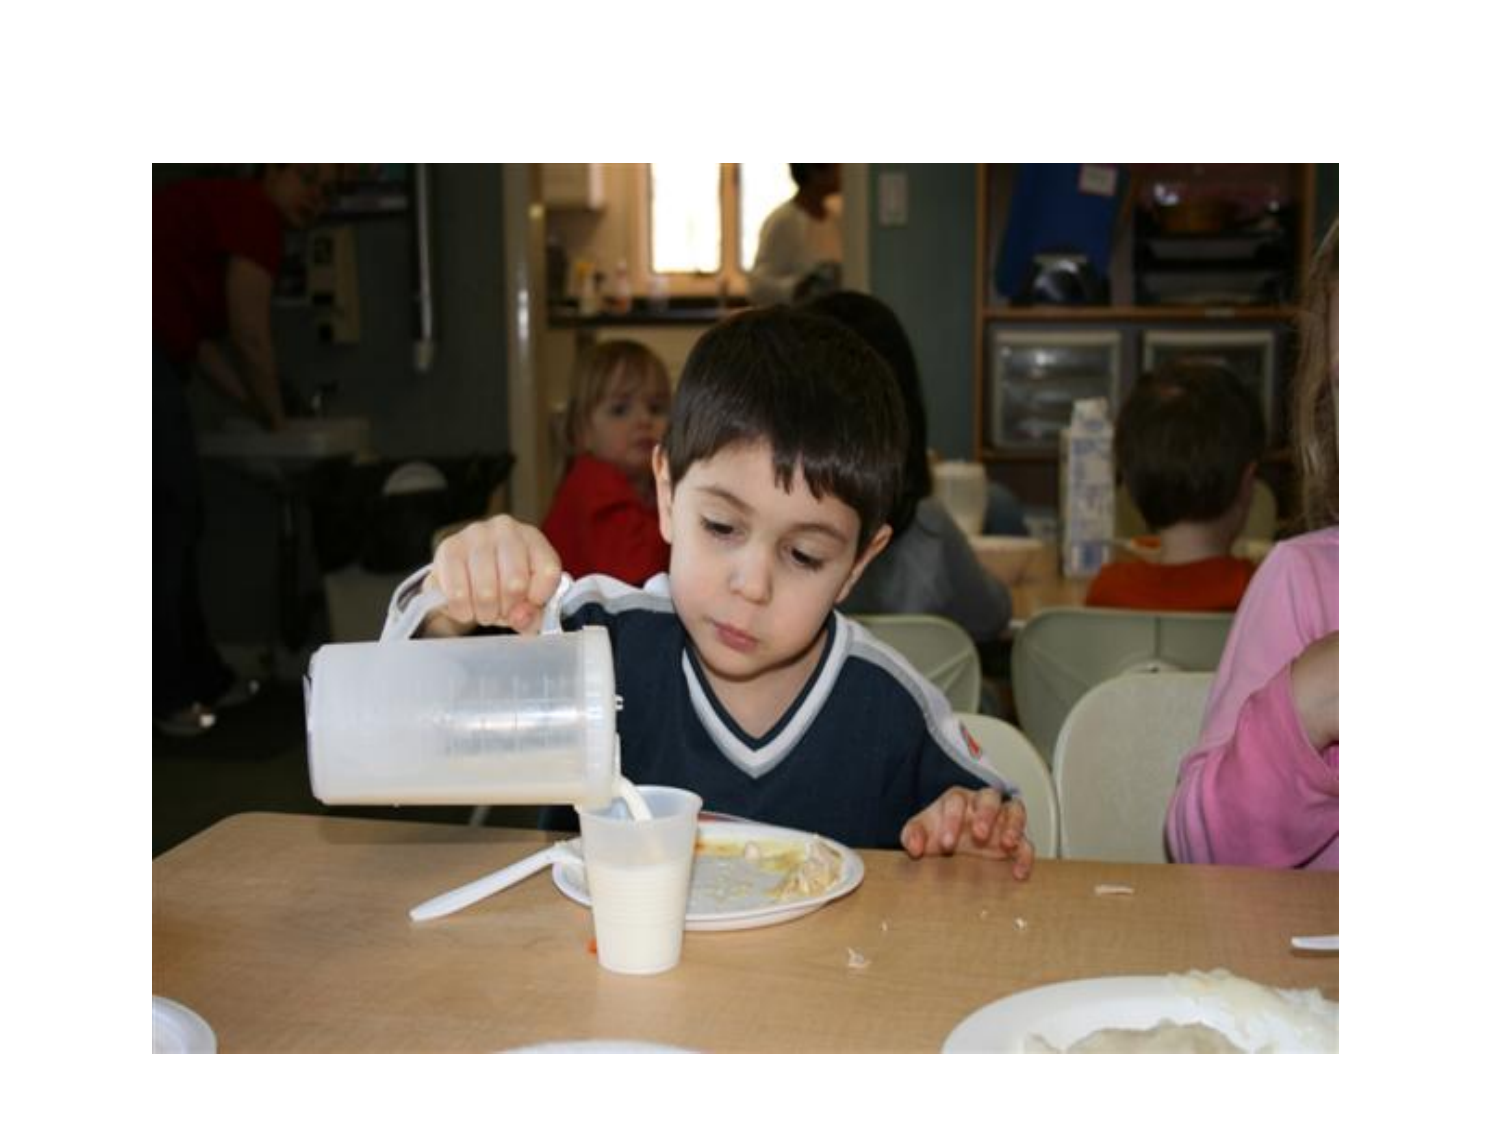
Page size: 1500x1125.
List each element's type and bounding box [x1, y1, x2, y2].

picture [152, 163, 1340, 1054]
